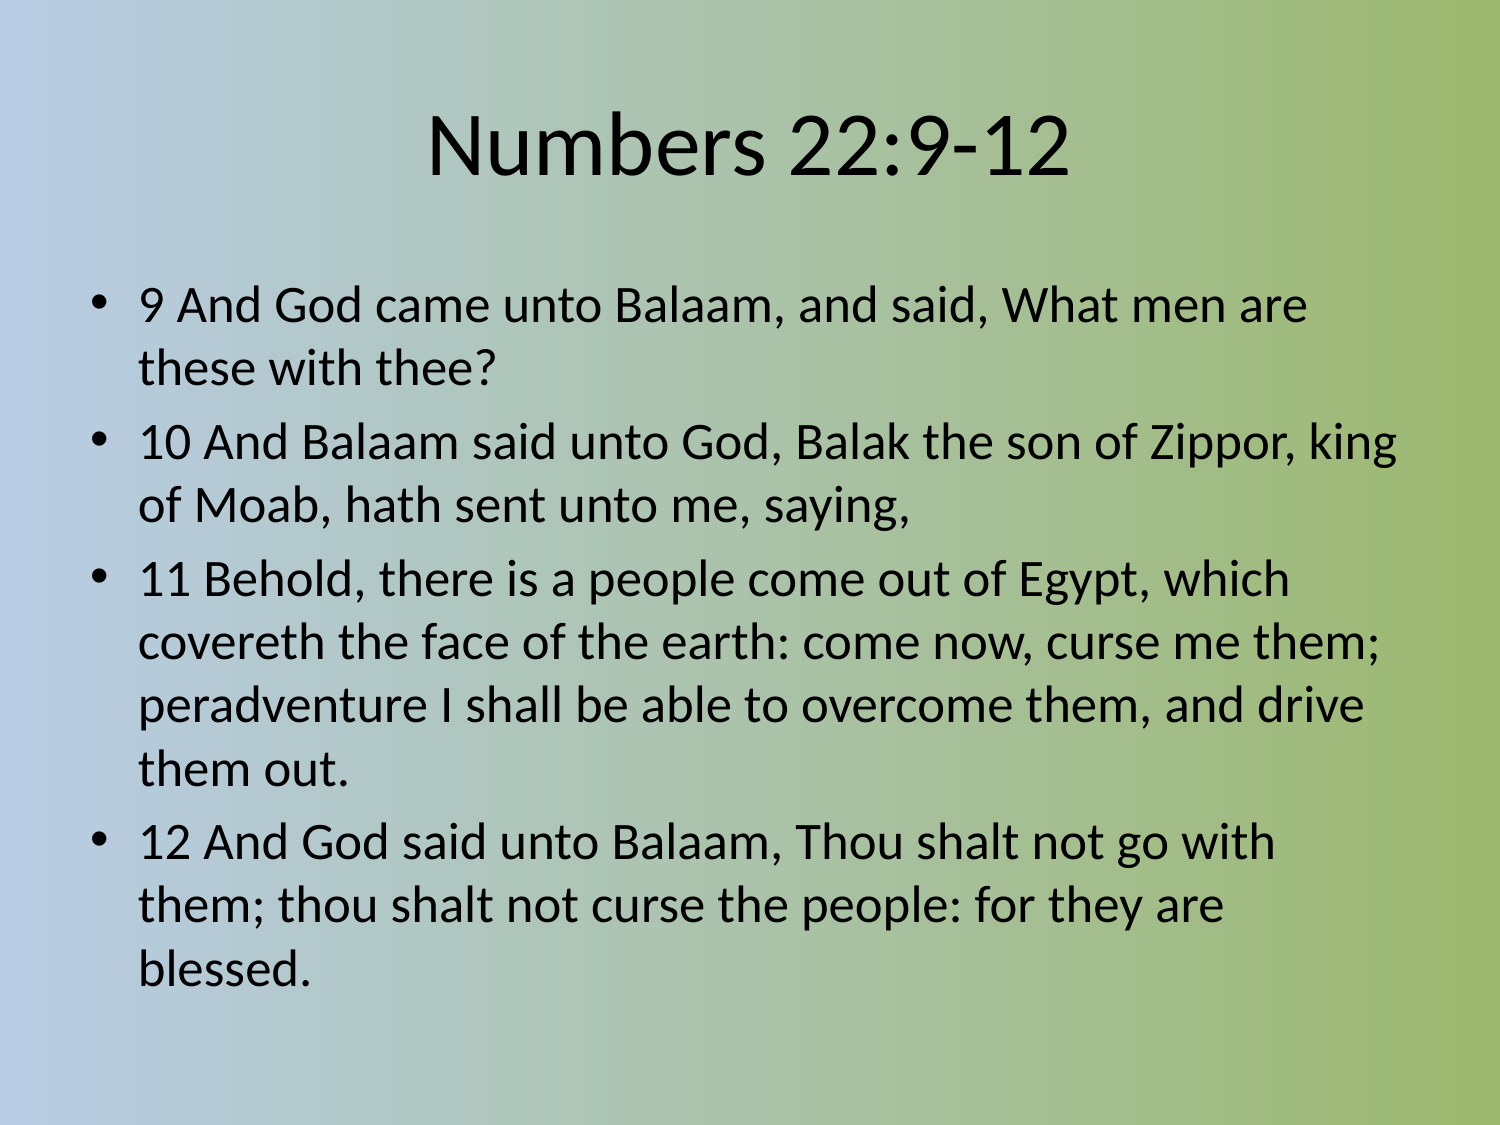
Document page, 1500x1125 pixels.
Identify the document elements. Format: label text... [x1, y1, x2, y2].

list 9 And God came unto Balaam, and said, What men are these with thee? 10 And Balaam said unto God, Balak the son of Zippor, king of Moab, hath sent unto me, saying, 11 Behold, there is a people come out of Egypt, which covereth the face of the earth: come now, curse me them; peradventure I shall be able to overcome them, and drive them out. 12 And God said unto Balaam, Thou shalt not go with them; thou shalt not curse the people: for they are blessed. [75, 262, 1425, 1005]
title Numbers 22:9-12 [75, 45, 1425, 233]
